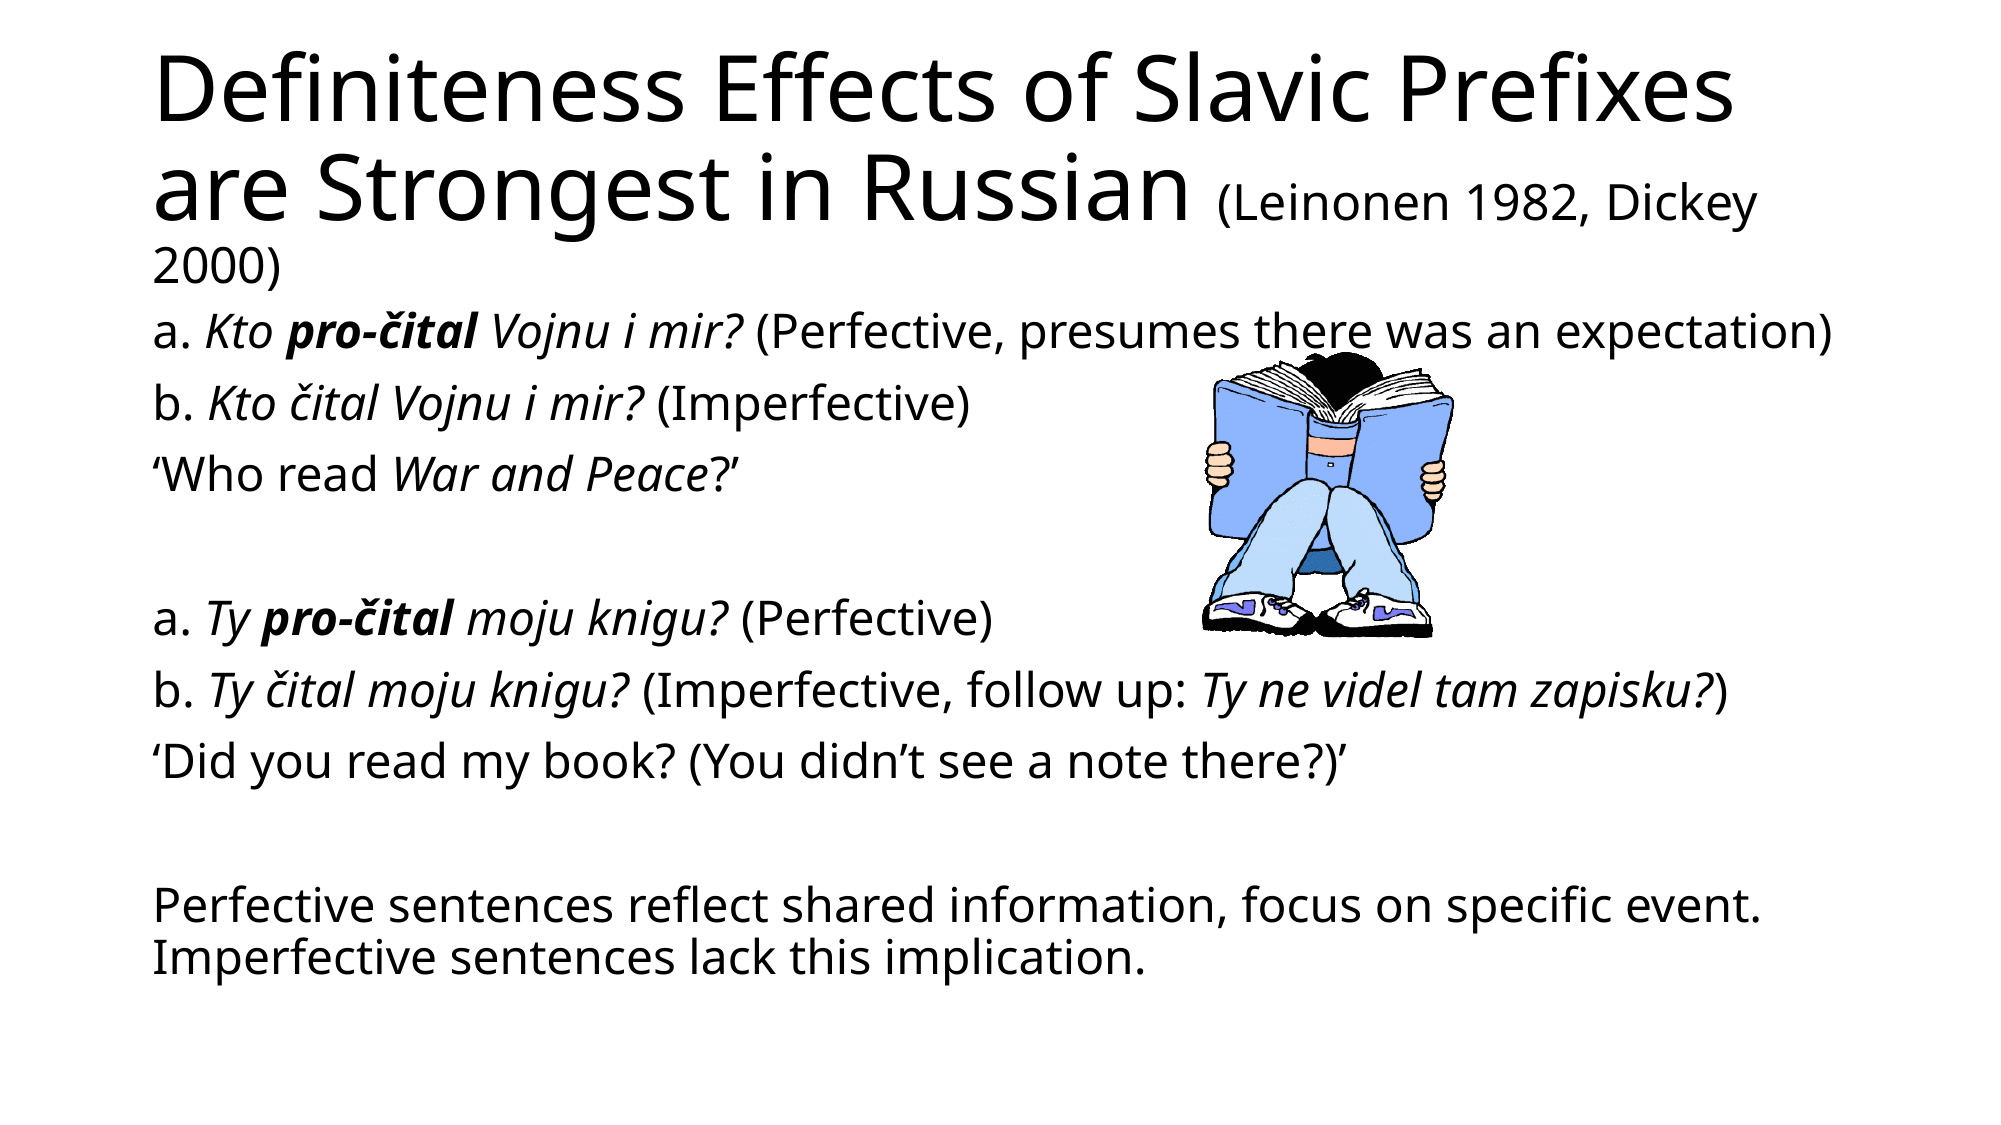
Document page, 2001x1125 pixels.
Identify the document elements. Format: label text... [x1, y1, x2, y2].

picture [1202, 352, 1454, 638]
title Definiteness Effects of Slavic Prefixes are Strongest in Russian (Leinonen 1982, Dickey 2000) [137, 59, 1863, 278]
list a. Kto pro-čital Vojnu i mir? (Perfective, presumes there was an expectation) b. Kto čital Vojnu i mir? (Imperfective) ‘Who read War and Peace?’ а. Ty pro-čital moju knigu? (Perfective) b. Ty čital moju knigu? (Imperfective, follow up: Ty ne videl tam zapisku?) ‘Did you read my book? (You didn’t see a note there?)’ Perfective sentences reflect shared information, focus on specific event. Imperfective sentences lack this implication. [137, 299, 1863, 1014]
